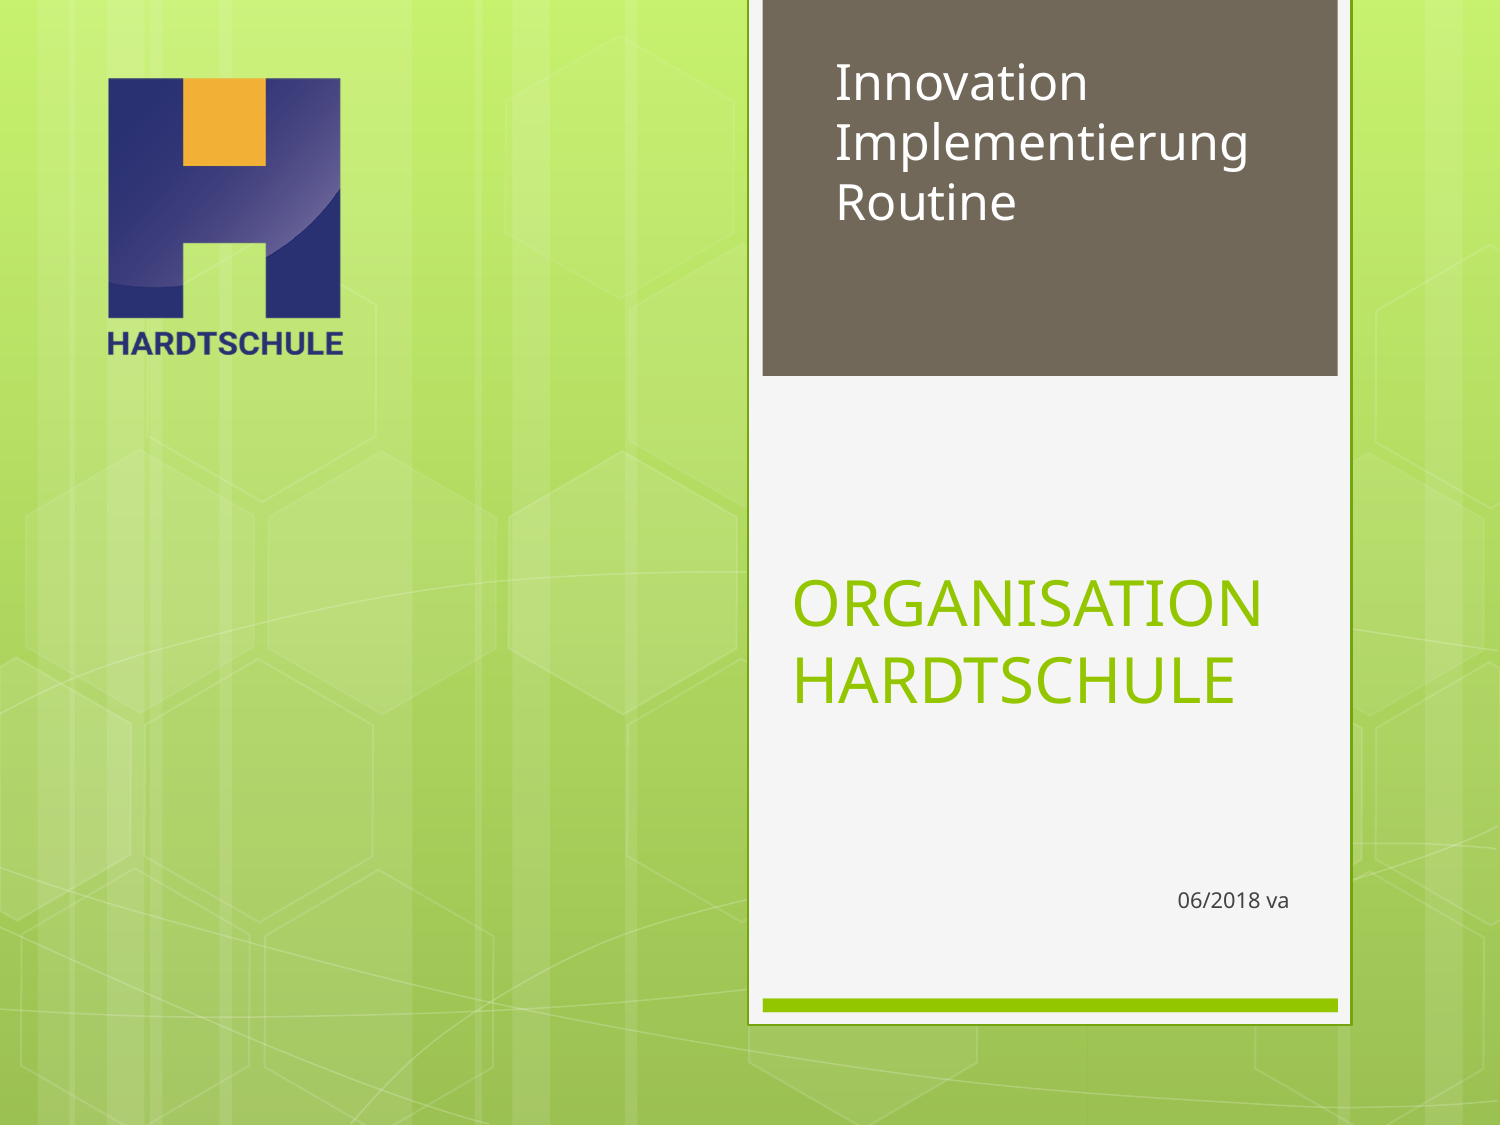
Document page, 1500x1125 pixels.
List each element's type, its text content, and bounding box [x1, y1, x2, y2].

picture [100, 77, 351, 355]
title ORGANISATION HARDTSCHULE [776, 444, 1320, 724]
subtitle 06/2018 va [776, 725, 1320, 933]
text_box Innovation Implementierung Routine [820, 42, 1269, 283]
